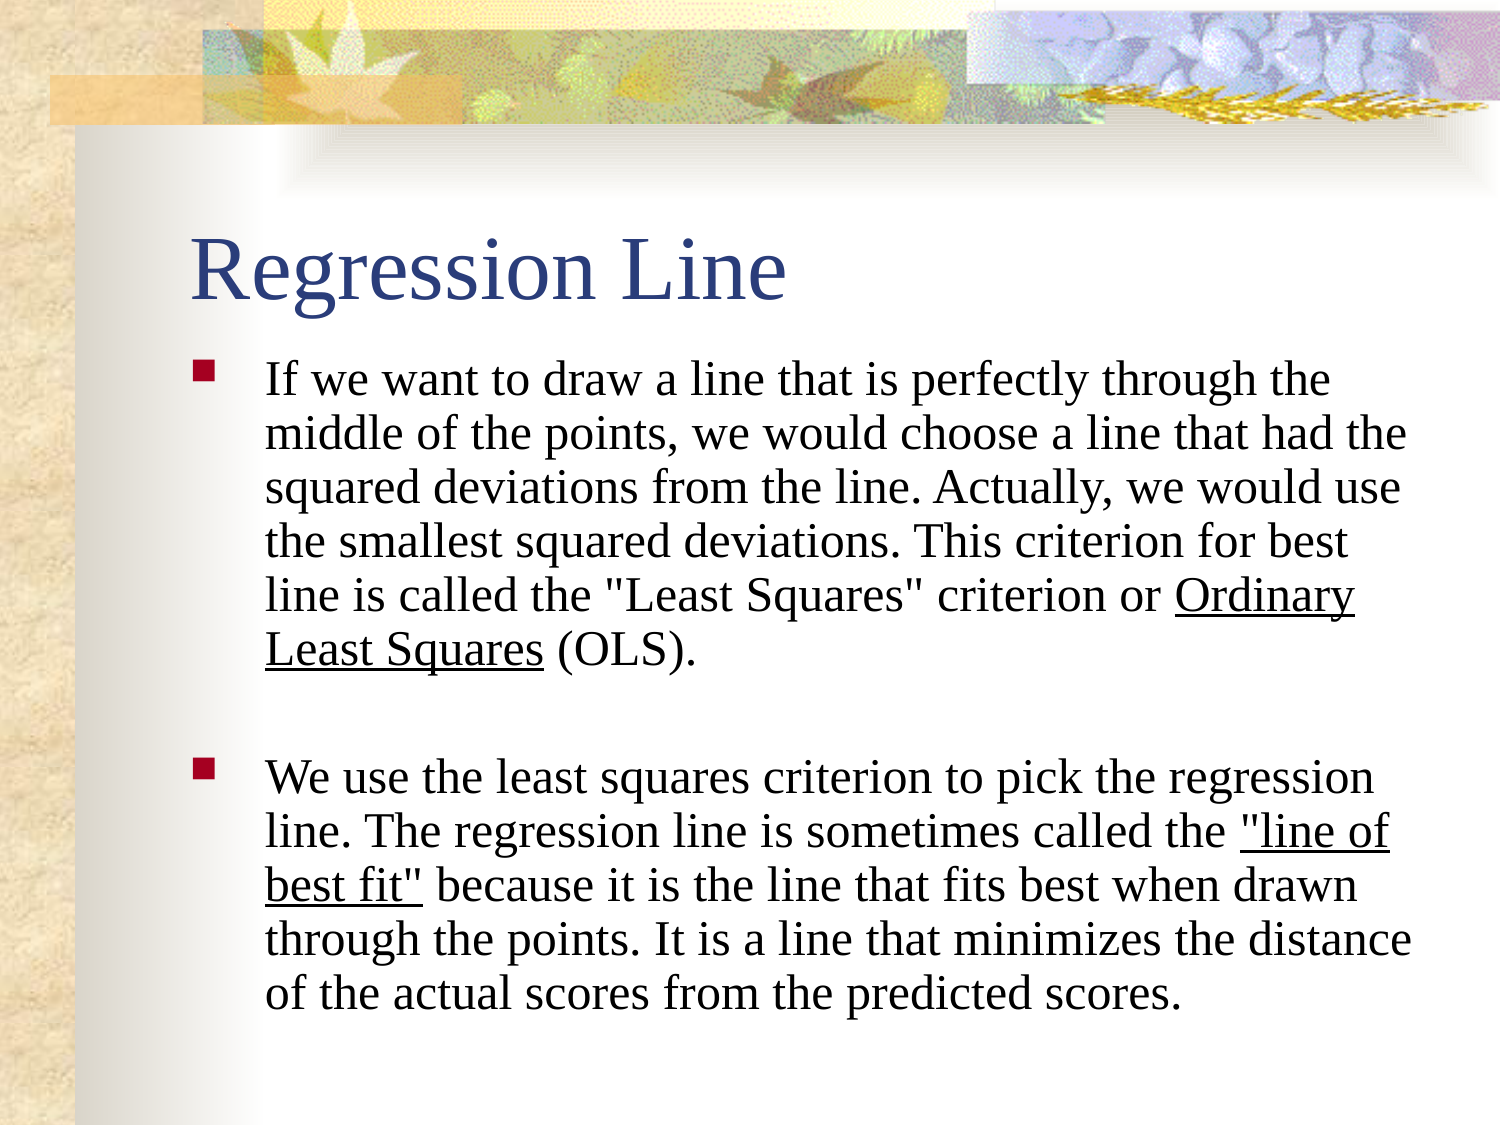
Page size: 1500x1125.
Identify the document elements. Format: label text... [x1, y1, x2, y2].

title Regression Line [174, 137, 1451, 326]
picture [0, 0, 1500, 1125]
list If we want to draw a line that is perfectly through the middle of the points, we would choose a line that had the squared deviations from the line. Actually, we would use the smallest squared deviations. This criterion for best line is called the "Least Squares" criterion or Ordinary Least Squares (OLS). We use the least squares criterion to pick the regression line. The regression line is sometimes called the "line of best fit" because it is the line that fits best when drawn through the points. It is a line that minimizes the distance of the actual scores from the predicted scores. [174, 344, 1451, 1020]
